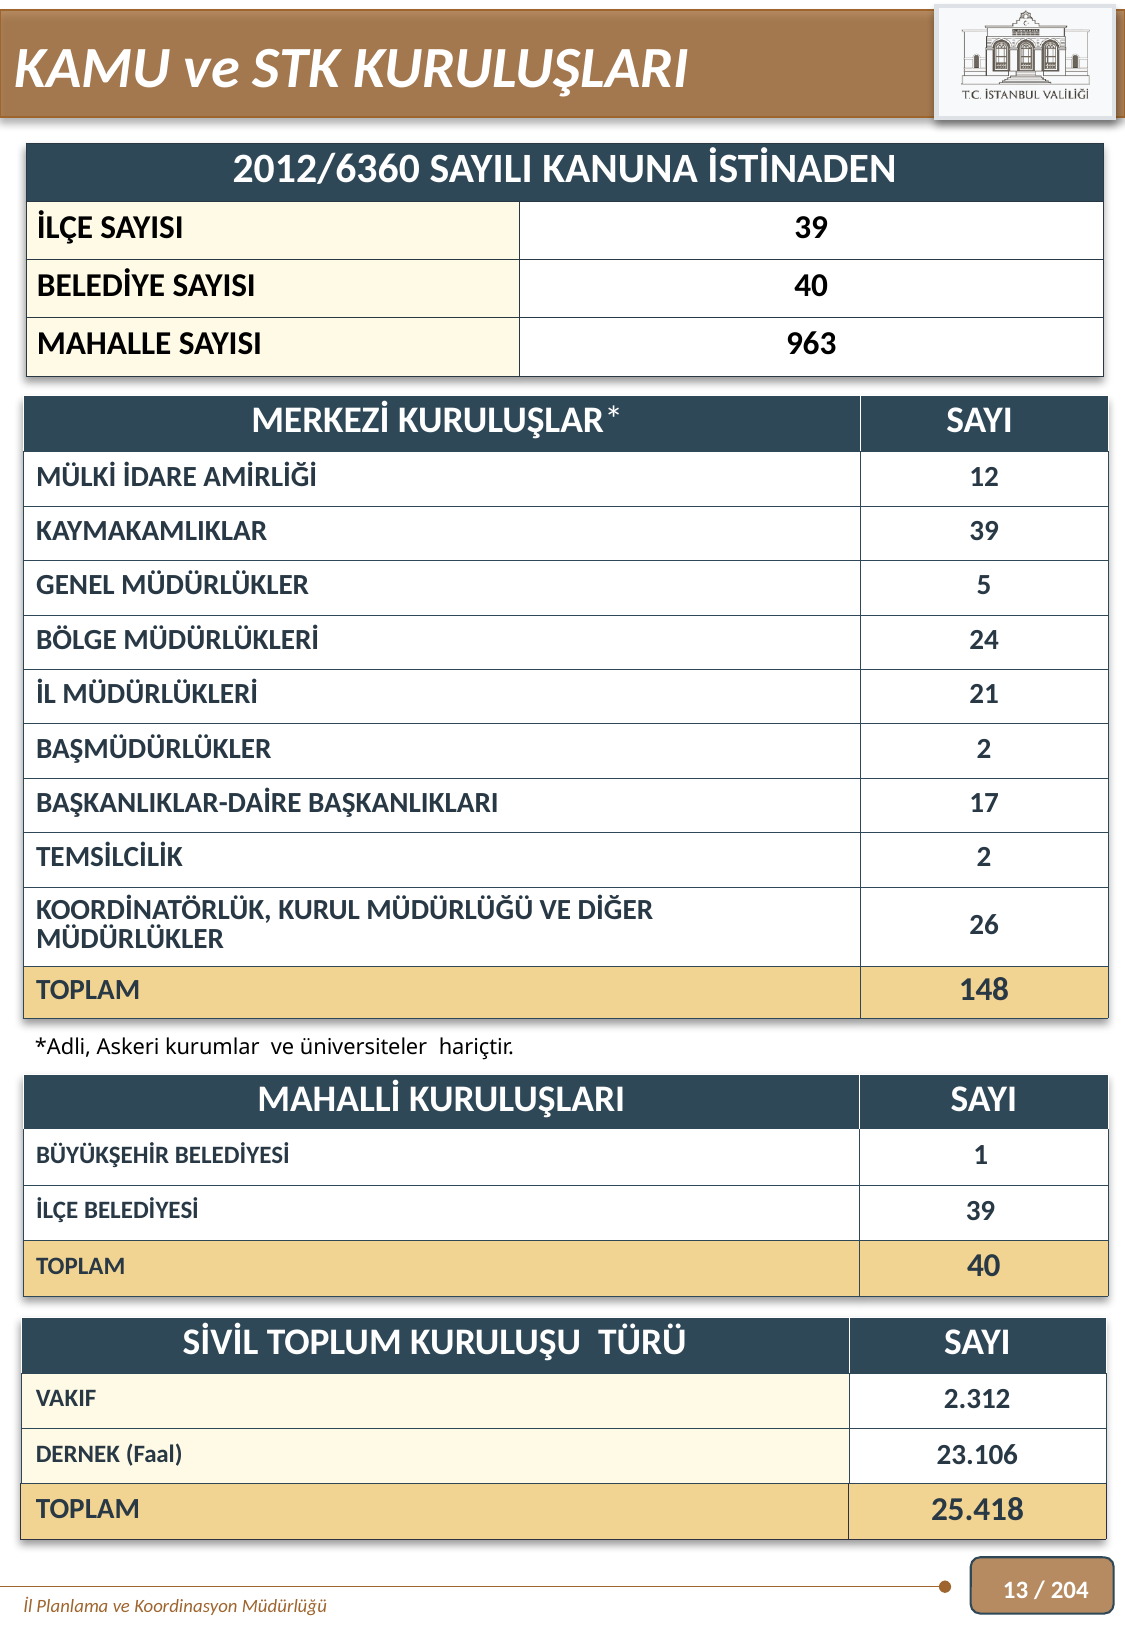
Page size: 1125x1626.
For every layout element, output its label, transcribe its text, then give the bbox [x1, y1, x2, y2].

table_cell 2 [861, 724, 1108, 778]
table_cell 2 [861, 833, 1108, 887]
table_header SAYI [850, 1318, 1106, 1373]
table_cell MÜLKİ İDARE AMİRLİĞİ [24, 452, 860, 506]
table_cell 17 [861, 779, 1108, 832]
table_header MAHALLİ KURULUŞLARI [24, 1075, 859, 1129]
table_cell TEMSİLCİLİK [24, 833, 860, 887]
table_cell TOPLAM [24, 967, 860, 1018]
table_cell 40 [520, 260, 1103, 317]
table_cell 25.418 [849, 1484, 1106, 1539]
table_cell 39 [861, 507, 1108, 560]
table_cell 40 [860, 1241, 1108, 1296]
table_cell 39 [520, 202, 1103, 259]
table_cell MAHALLE SAYISI [27, 318, 519, 376]
slide_number 13 / 204 [987, 1557, 1125, 1620]
table_cell 148 [861, 967, 1108, 1018]
table_cell 24 [861, 616, 1108, 669]
table_cell DERNEK (Faal) [22, 1429, 849, 1483]
table_cell İLÇE BELEDİYESİ [24, 1186, 859, 1240]
text_box *Adli, Askeri kurumlar ve üniversiteler hariçtir. [20, 1024, 975, 1066]
table_header SAYI [861, 396, 1108, 451]
table_cell 963 [520, 318, 1103, 376]
table_cell TOPLAM [24, 1241, 859, 1296]
table_cell 1 [860, 1130, 1108, 1185]
table_cell İL MÜDÜRLÜKLERİ [24, 670, 860, 723]
table_header SİVİL TOPLUM KURULUŞU TÜRÜ [22, 1318, 849, 1373]
table_cell BÜYÜKŞEHİR BELEDİYESİ [24, 1130, 859, 1185]
table_cell 21 [861, 670, 1108, 723]
table_cell 12 [861, 452, 1108, 506]
table_cell GENEL MÜDÜRLÜKLER [24, 561, 860, 615]
table_header SAYI [860, 1075, 1108, 1129]
table_cell 26 [861, 888, 1108, 966]
table_cell VAKIF [22, 1374, 849, 1428]
table_cell 39 [860, 1186, 1108, 1240]
table_header 2012/6360 SAYILI KANUNA İSTİNADEN [27, 144, 1103, 201]
table_cell İLÇE SAYISI [27, 202, 519, 259]
text_box KAMU ve STK KURULUŞLARI [0, 21, 1125, 107]
table_cell 5 [861, 561, 1108, 615]
table_cell TOPLAM [21, 1484, 848, 1539]
table_cell KOORDİNATÖRLÜK, KURUL MÜDÜRLÜĞÜ VE DİĞER MÜDÜRLÜKLER [24, 888, 860, 966]
table_cell BAŞMÜDÜRLÜKLER [24, 724, 860, 778]
table_cell BAŞKANLIKLAR-DAİRE BAŞKANLIKLARI [24, 779, 860, 832]
table_cell BÖLGE MÜDÜRLÜKLERİ [24, 616, 860, 669]
table_cell BELEDİYE SAYISI [27, 260, 519, 317]
table_cell 2.312 [850, 1374, 1106, 1428]
table_header MERKEZİ KURULUŞLAR* [24, 396, 860, 451]
table_cell KAYMAKAMLIKLAR [24, 507, 860, 560]
table_cell 23.106 [850, 1429, 1106, 1483]
